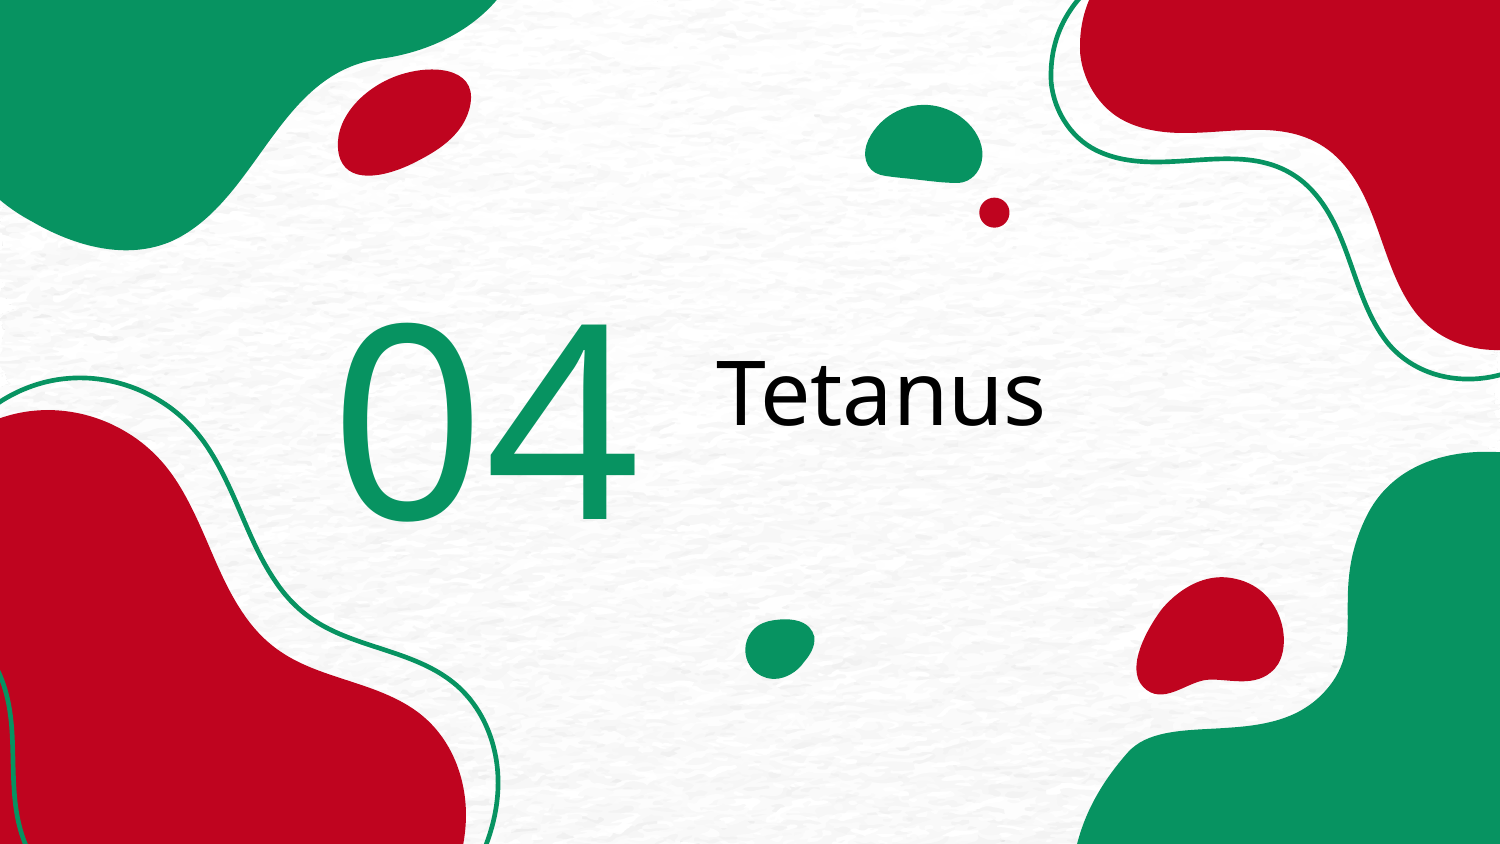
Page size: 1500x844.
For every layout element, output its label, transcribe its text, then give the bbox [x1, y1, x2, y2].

title 04 [225, 233, 655, 611]
title Tetanus [701, 320, 1275, 459]
